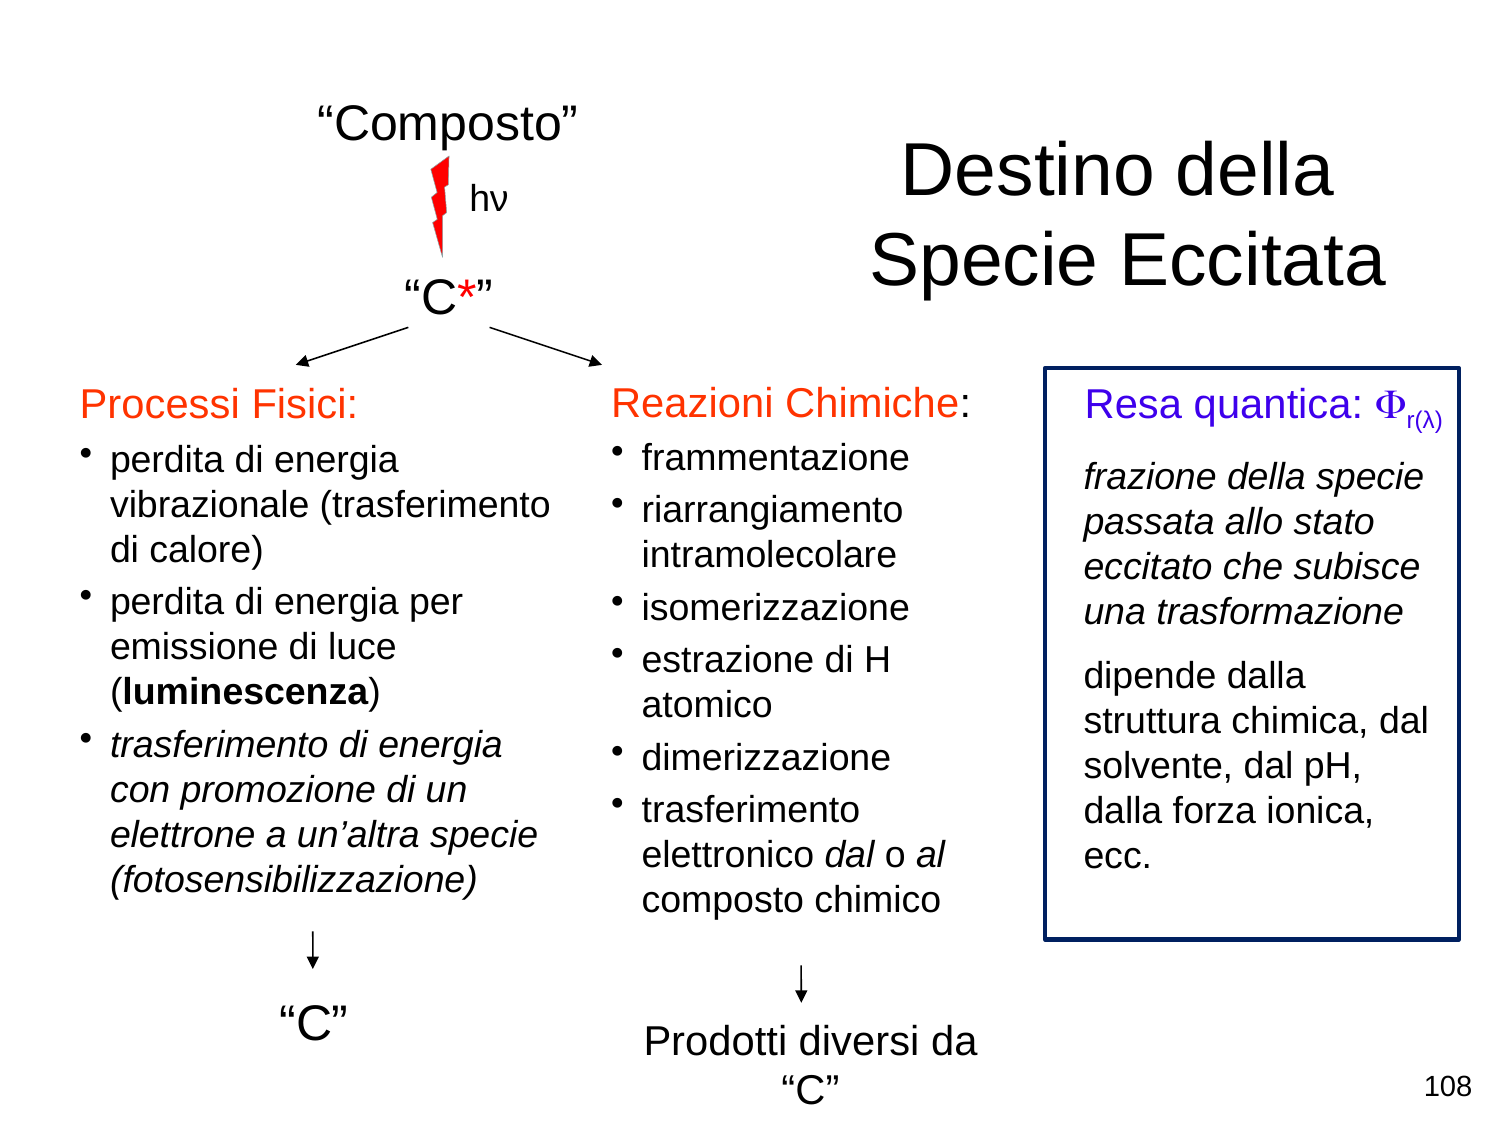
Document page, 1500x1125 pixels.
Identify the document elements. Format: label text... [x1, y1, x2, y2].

text_box hν [454, 166, 543, 227]
text_box Reazioni Chimiche: frammentazione riarrangiamento intramolecolare isomerizzazione estrazione di H atomico dimerizzazione trasferimento elettronico dal o al composto chimico [596, 367, 1022, 928]
text_box [428, 154, 452, 260]
text_box [295, 327, 409, 367]
text_box Prodotti diversi da “C” [627, 1005, 994, 1121]
text_box “Composto” [302, 83, 628, 158]
text_box Processi Fisici: perdita di energia vibrazionale (trasferimento di calore) perdita di energia per emissione di luce (luminescenza) trasferimento di energia con promozione di un elettrone a un’altra specie (fotosensibilizzazione) [64, 369, 573, 907]
text_box [489, 327, 603, 367]
text_box [795, 965, 808, 1003]
title Destino della Specie Eccitata [820, 76, 1436, 344]
text_box “C” [264, 983, 390, 1059]
slide_number 108 [1137, 1024, 1488, 1103]
text_box [1043, 366, 1461, 942]
text_box [306, 931, 320, 969]
text_box “C*” [389, 257, 527, 332]
